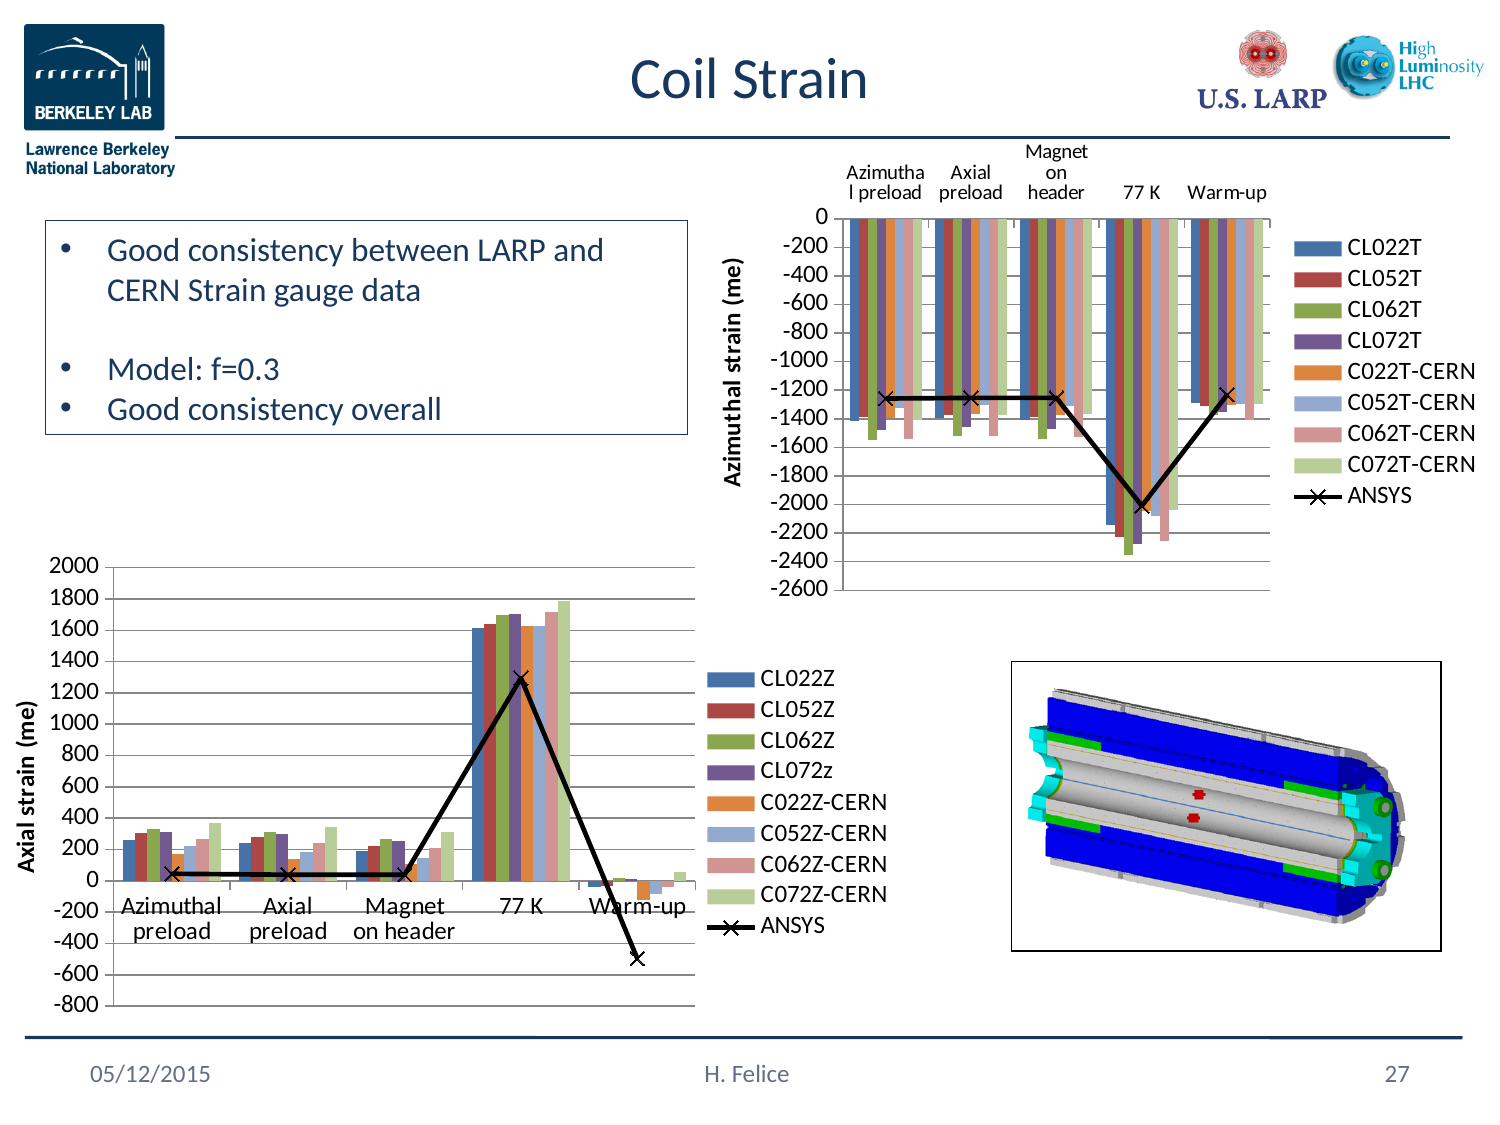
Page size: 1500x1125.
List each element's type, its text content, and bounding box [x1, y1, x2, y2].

text_box Good consistency between LARP and CERN Strain gauge data Model: f=0.3 Good consistency overall [45, 220, 682, 435]
picture [1425, 28, 1491, 103]
picture [1012, 662, 1441, 951]
picture [24, 24, 175, 177]
footer H. Felice [512, 1042, 988, 1103]
title Coil Strain [75, 24, 1425, 125]
slide_number 27 [1074, 1042, 1425, 1103]
chart [7, 133, 1497, 1056]
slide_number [75, 1064, 425, 1103]
